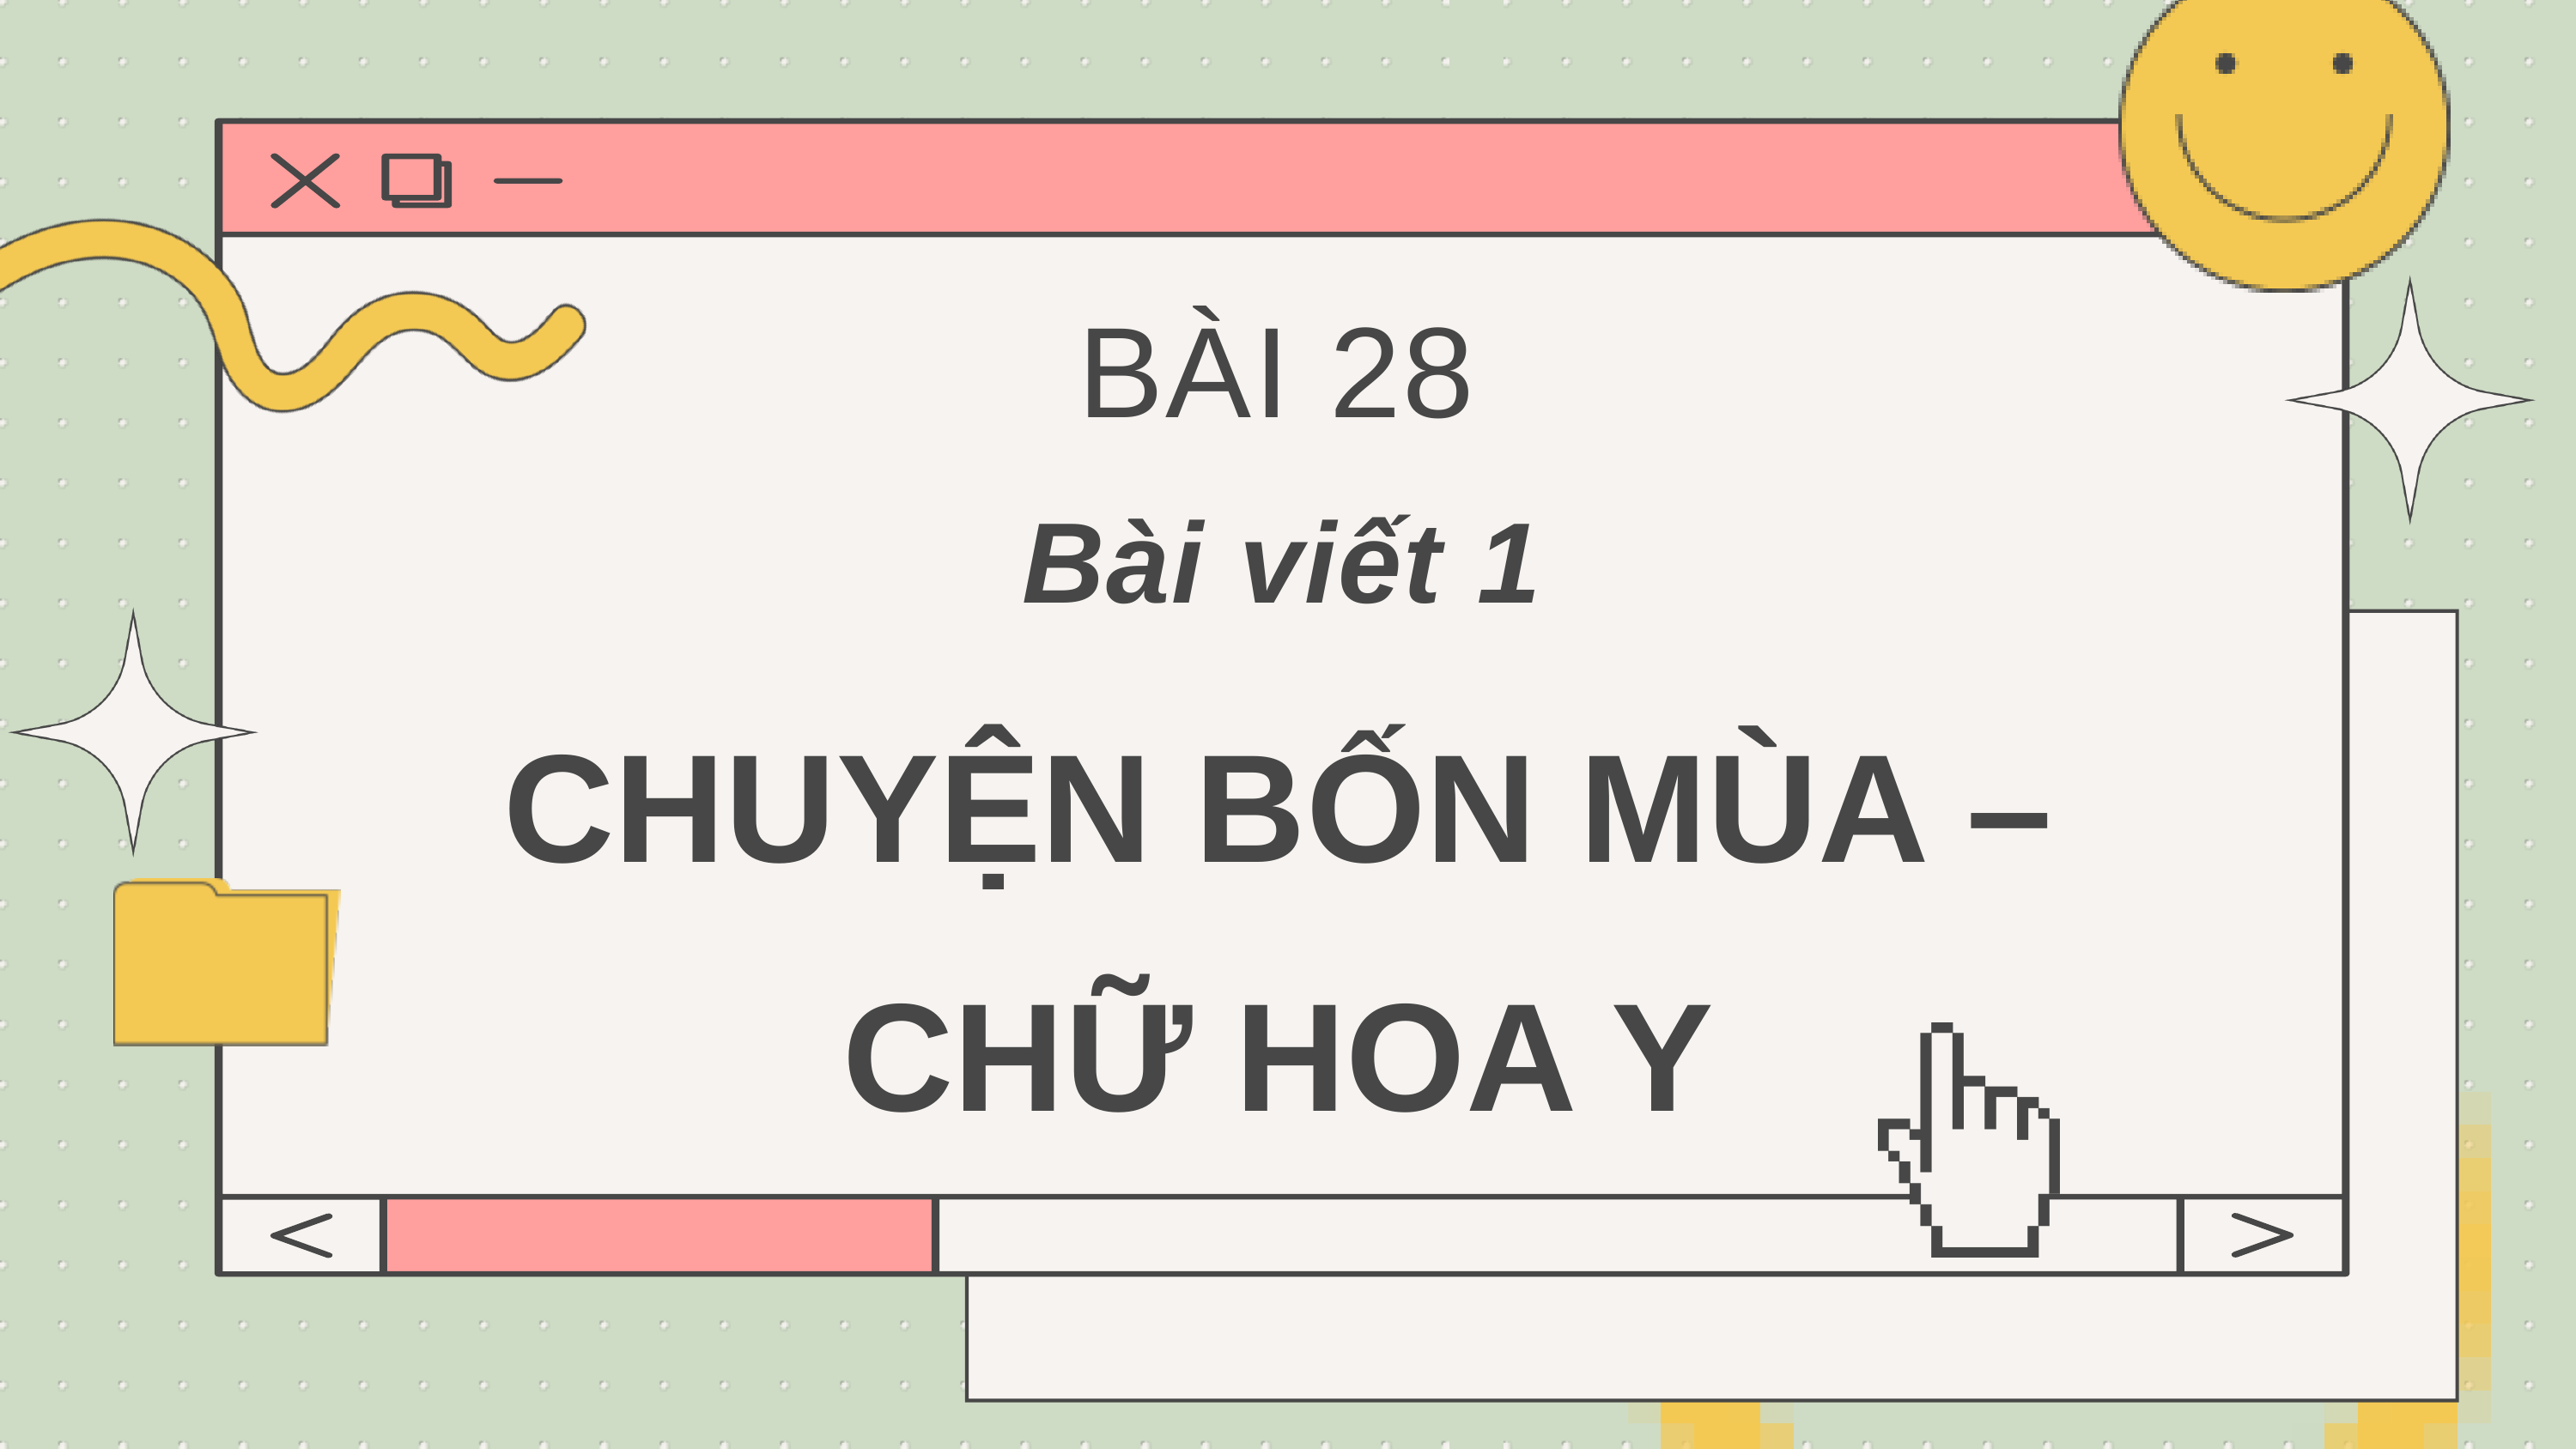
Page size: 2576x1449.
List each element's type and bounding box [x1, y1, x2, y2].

text_box [964, 609, 2459, 1403]
picture [1878, 1022, 2061, 1258]
picture [0, 0, 1449, 1449]
text_box [214, 118, 2350, 1277]
picture [1504, 0, 2576, 1449]
